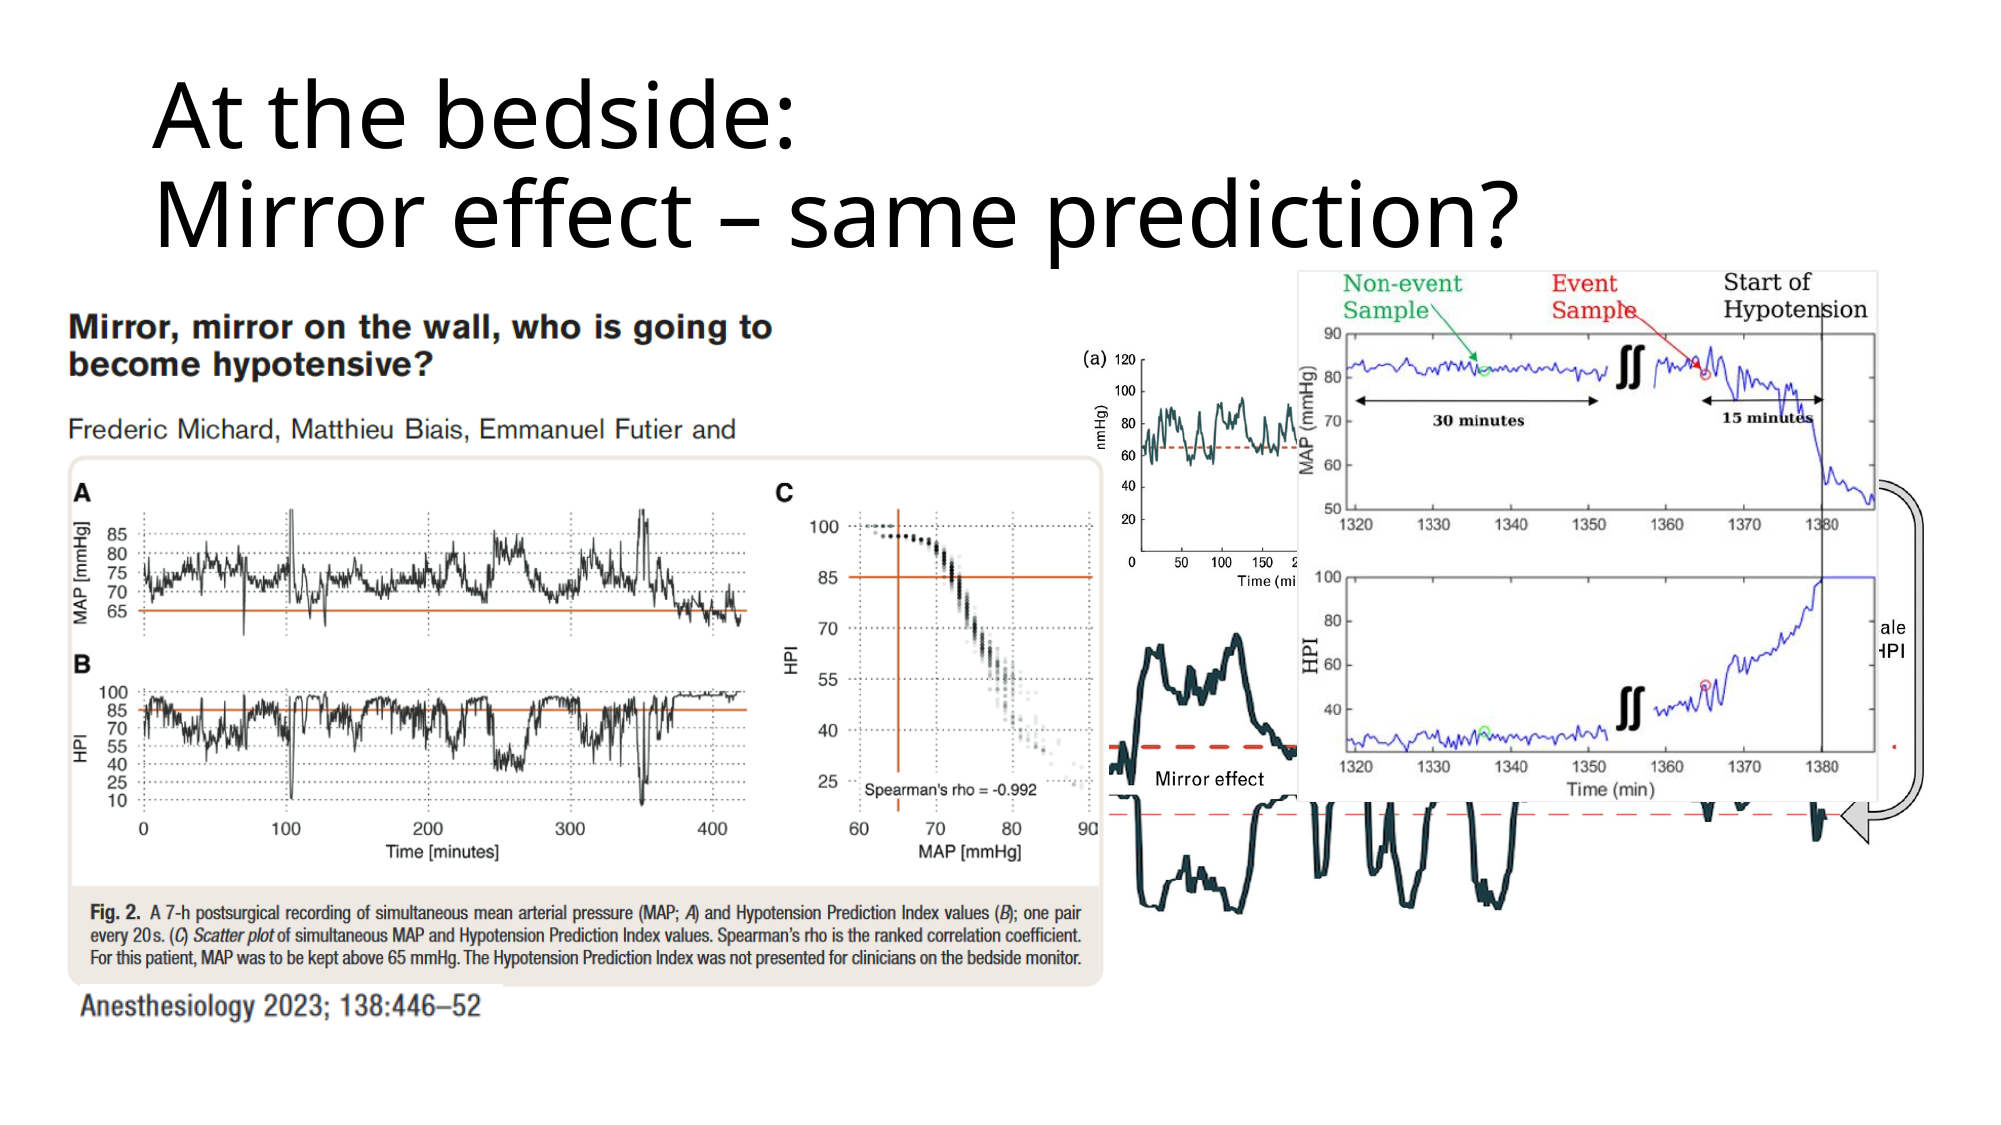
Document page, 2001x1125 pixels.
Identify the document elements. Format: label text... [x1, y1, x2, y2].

title At the bedside: Mirror effect – same prediction? [137, 59, 1863, 278]
picture [59, 270, 1927, 1030]
